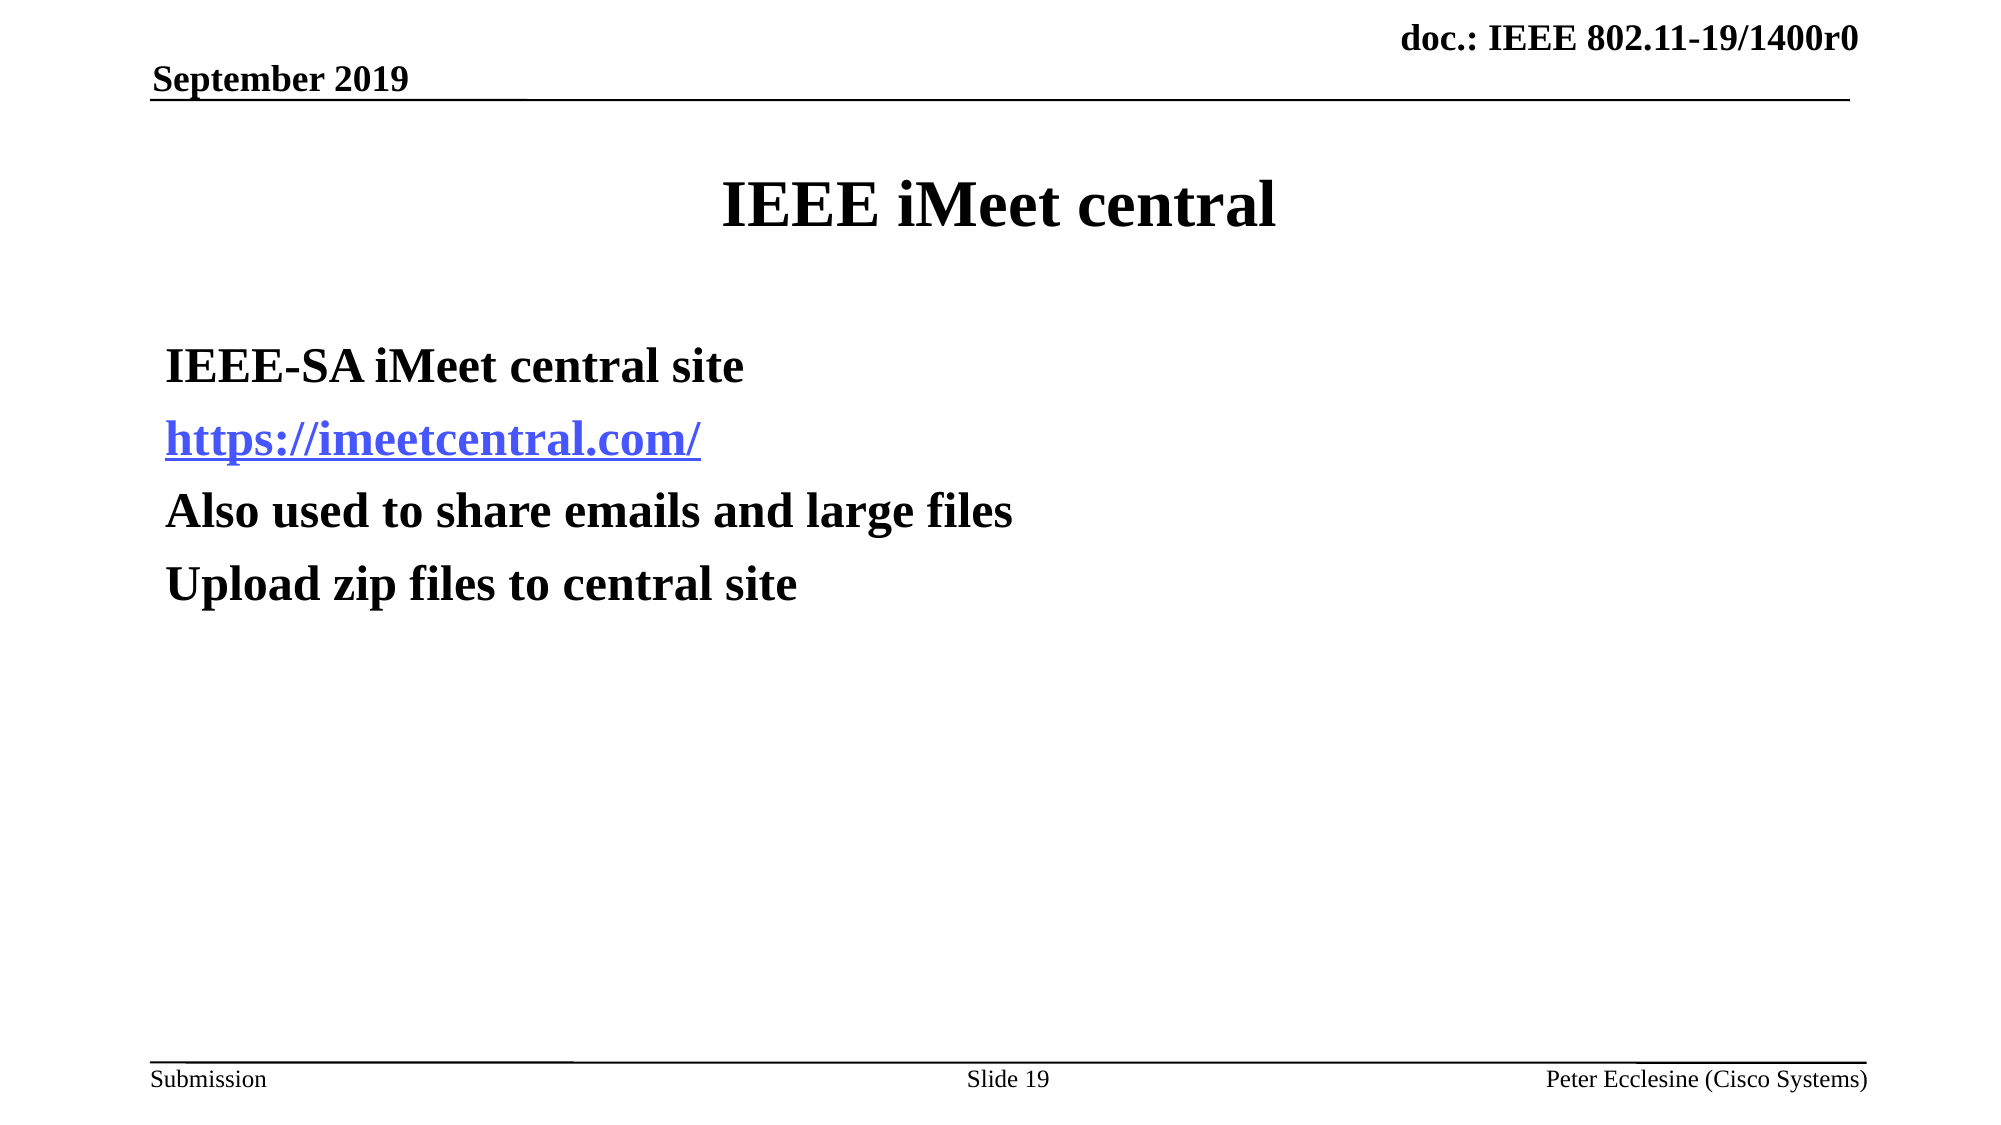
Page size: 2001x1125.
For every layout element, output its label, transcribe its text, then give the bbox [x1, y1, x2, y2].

footer Peter Ecclesine (Cisco Systems) [1171, 1061, 1869, 1093]
list IEEE-SA iMeet central site https://imeetcentral.com/ Also used to share emails and large files Upload zip files to central site [149, 324, 1850, 1000]
slide_number Slide 19 [950, 1061, 1067, 1123]
title IEEE iMeet central [149, 112, 1850, 288]
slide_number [152, 54, 563, 100]
